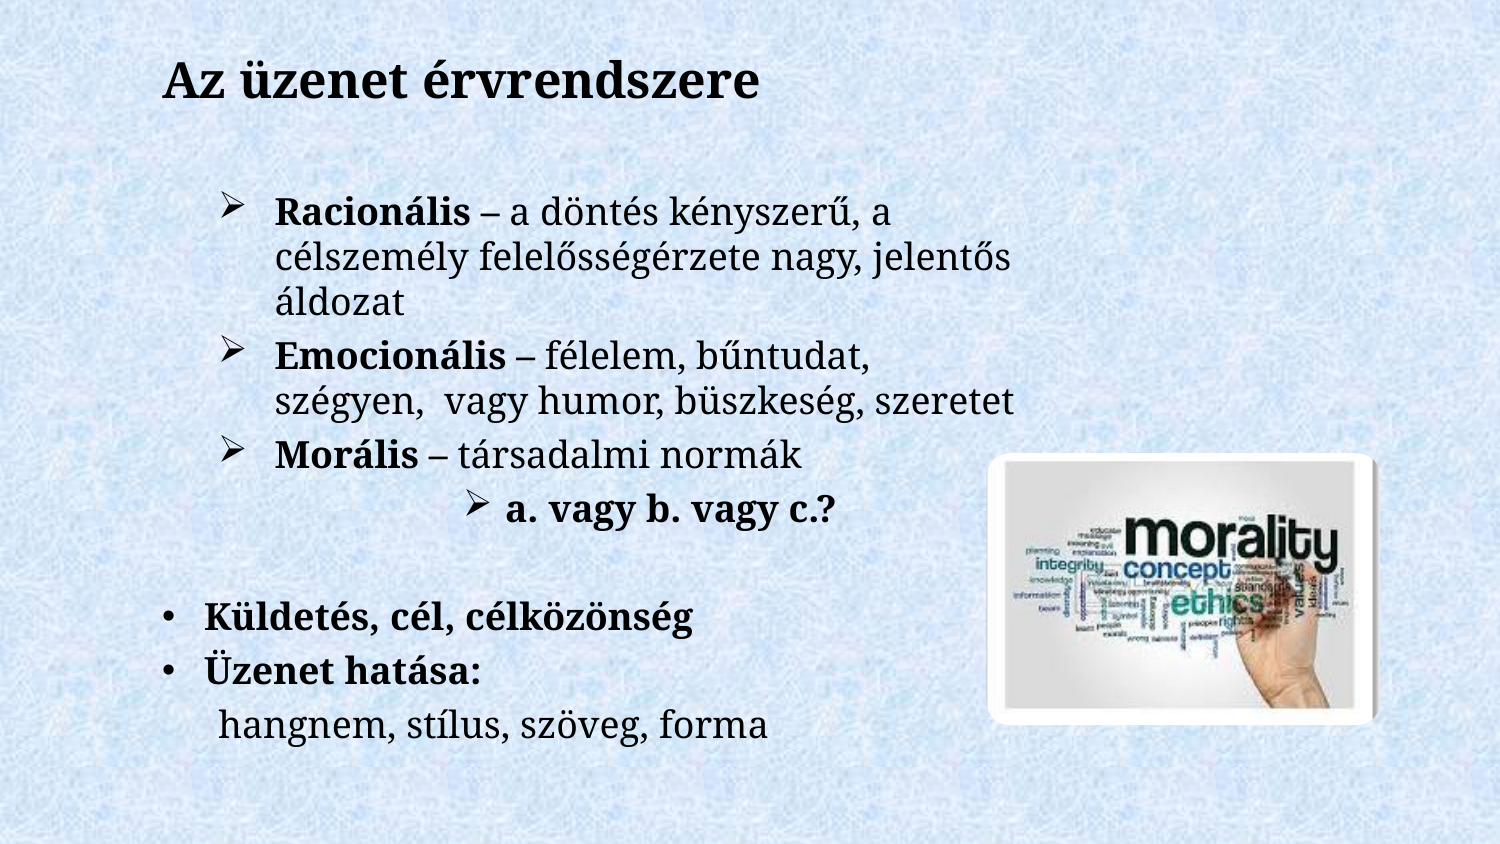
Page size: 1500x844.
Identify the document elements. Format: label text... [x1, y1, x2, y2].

text_box Az üzenet érvrendszere Racionális – a döntés kényszerű, a célszemély felelősségérzete nagy, jelentős áldozat Emocionális – félelem, bűntudat, szégyen, vagy humor, büszkeség, szeretet Morális – társadalmi normák a. vagy b. vagy c.? Küldetés, cél, célközönség Üzenet hatása: hangnem, stílus, szöveg, forma [160, 37, 1040, 746]
picture [0, 0, 1500, 844]
